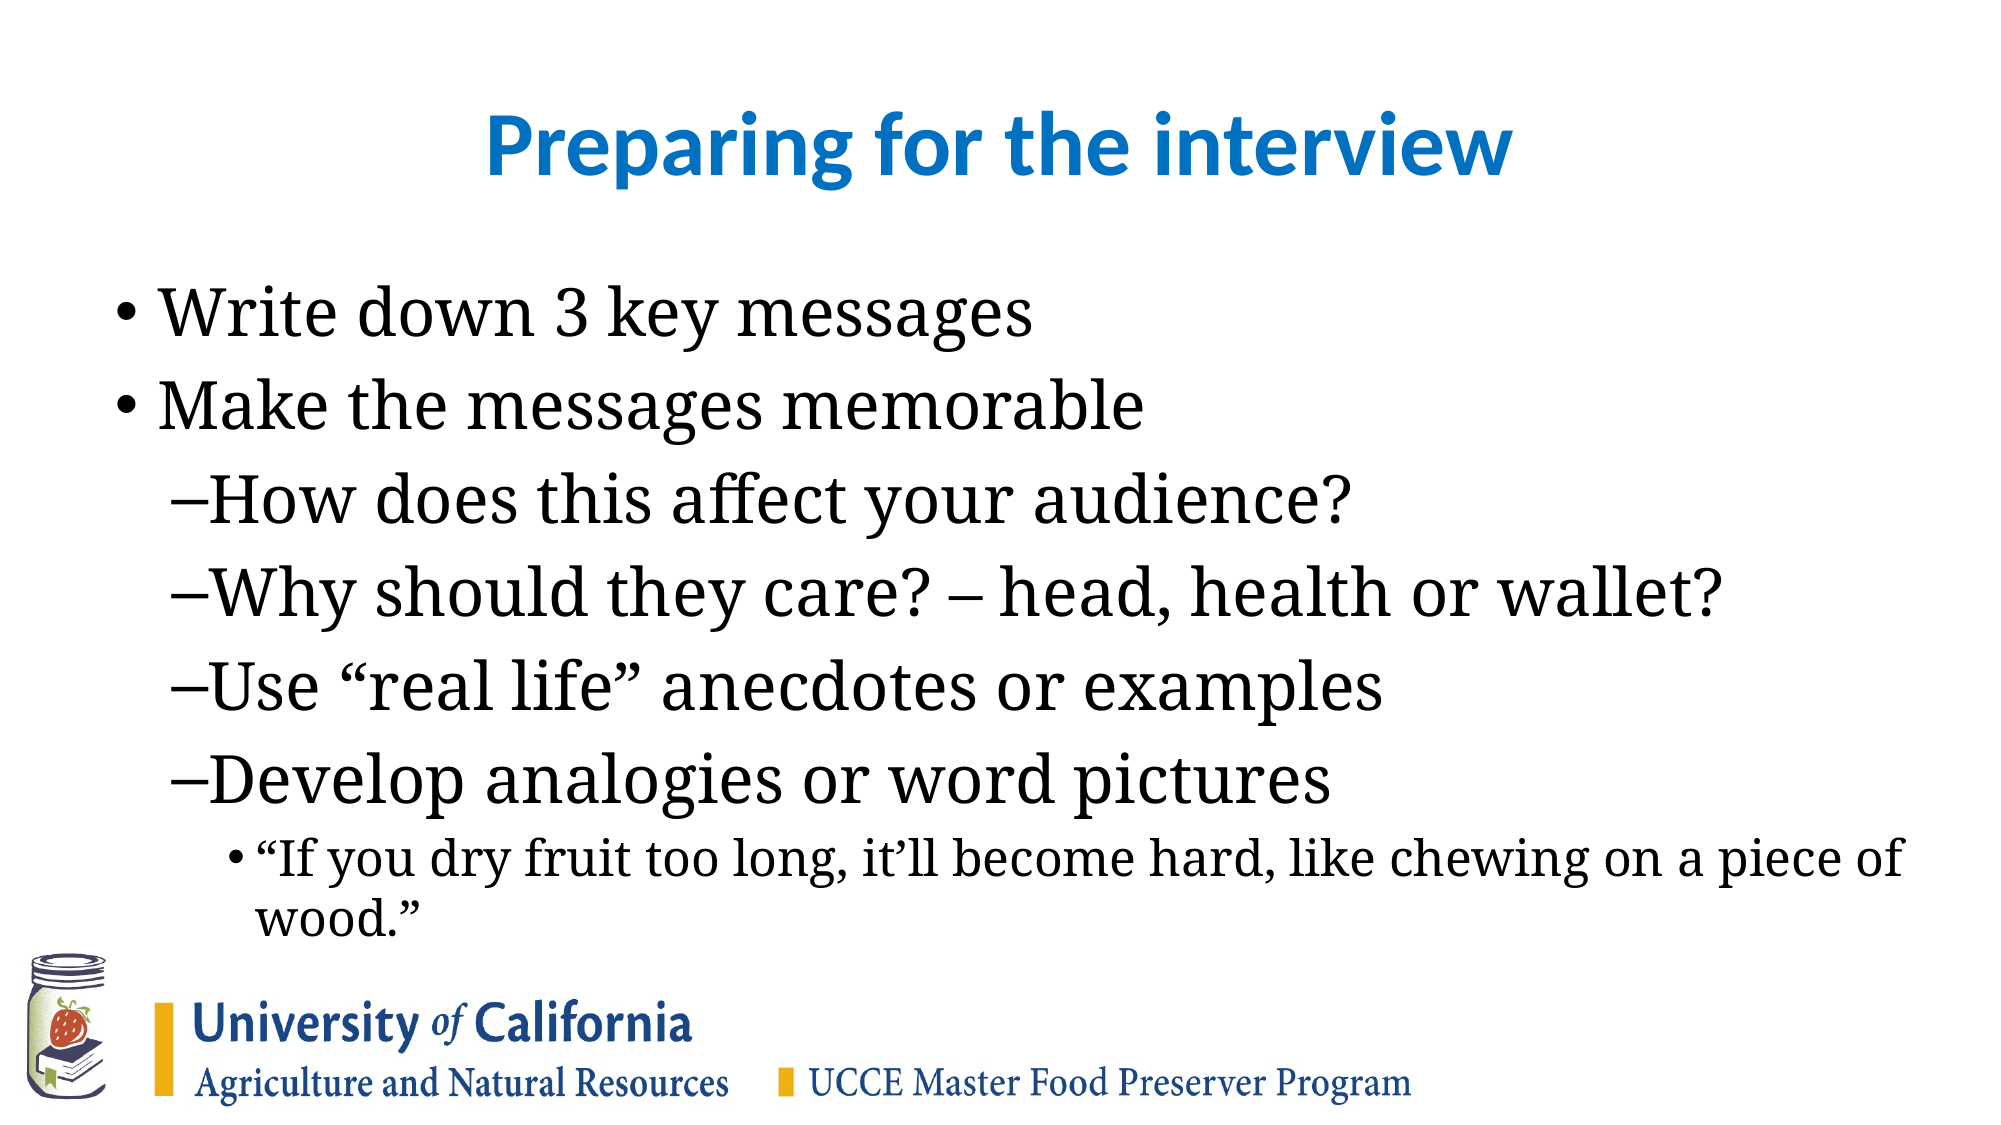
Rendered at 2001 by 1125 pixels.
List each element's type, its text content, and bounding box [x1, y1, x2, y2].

list Write down 3 key messages Make the messages memorable How does this affect your audience? Why should they care? – head, health or wallet? Use “real life” anecdotes or examples Develop analogies or word pictures “If you dry fruit too long, it’ll become hard, like chewing on a piece of wood.” [99, 262, 1931, 889]
title Preparing for the interview [99, 45, 1900, 233]
picture [23, 953, 1411, 1107]
